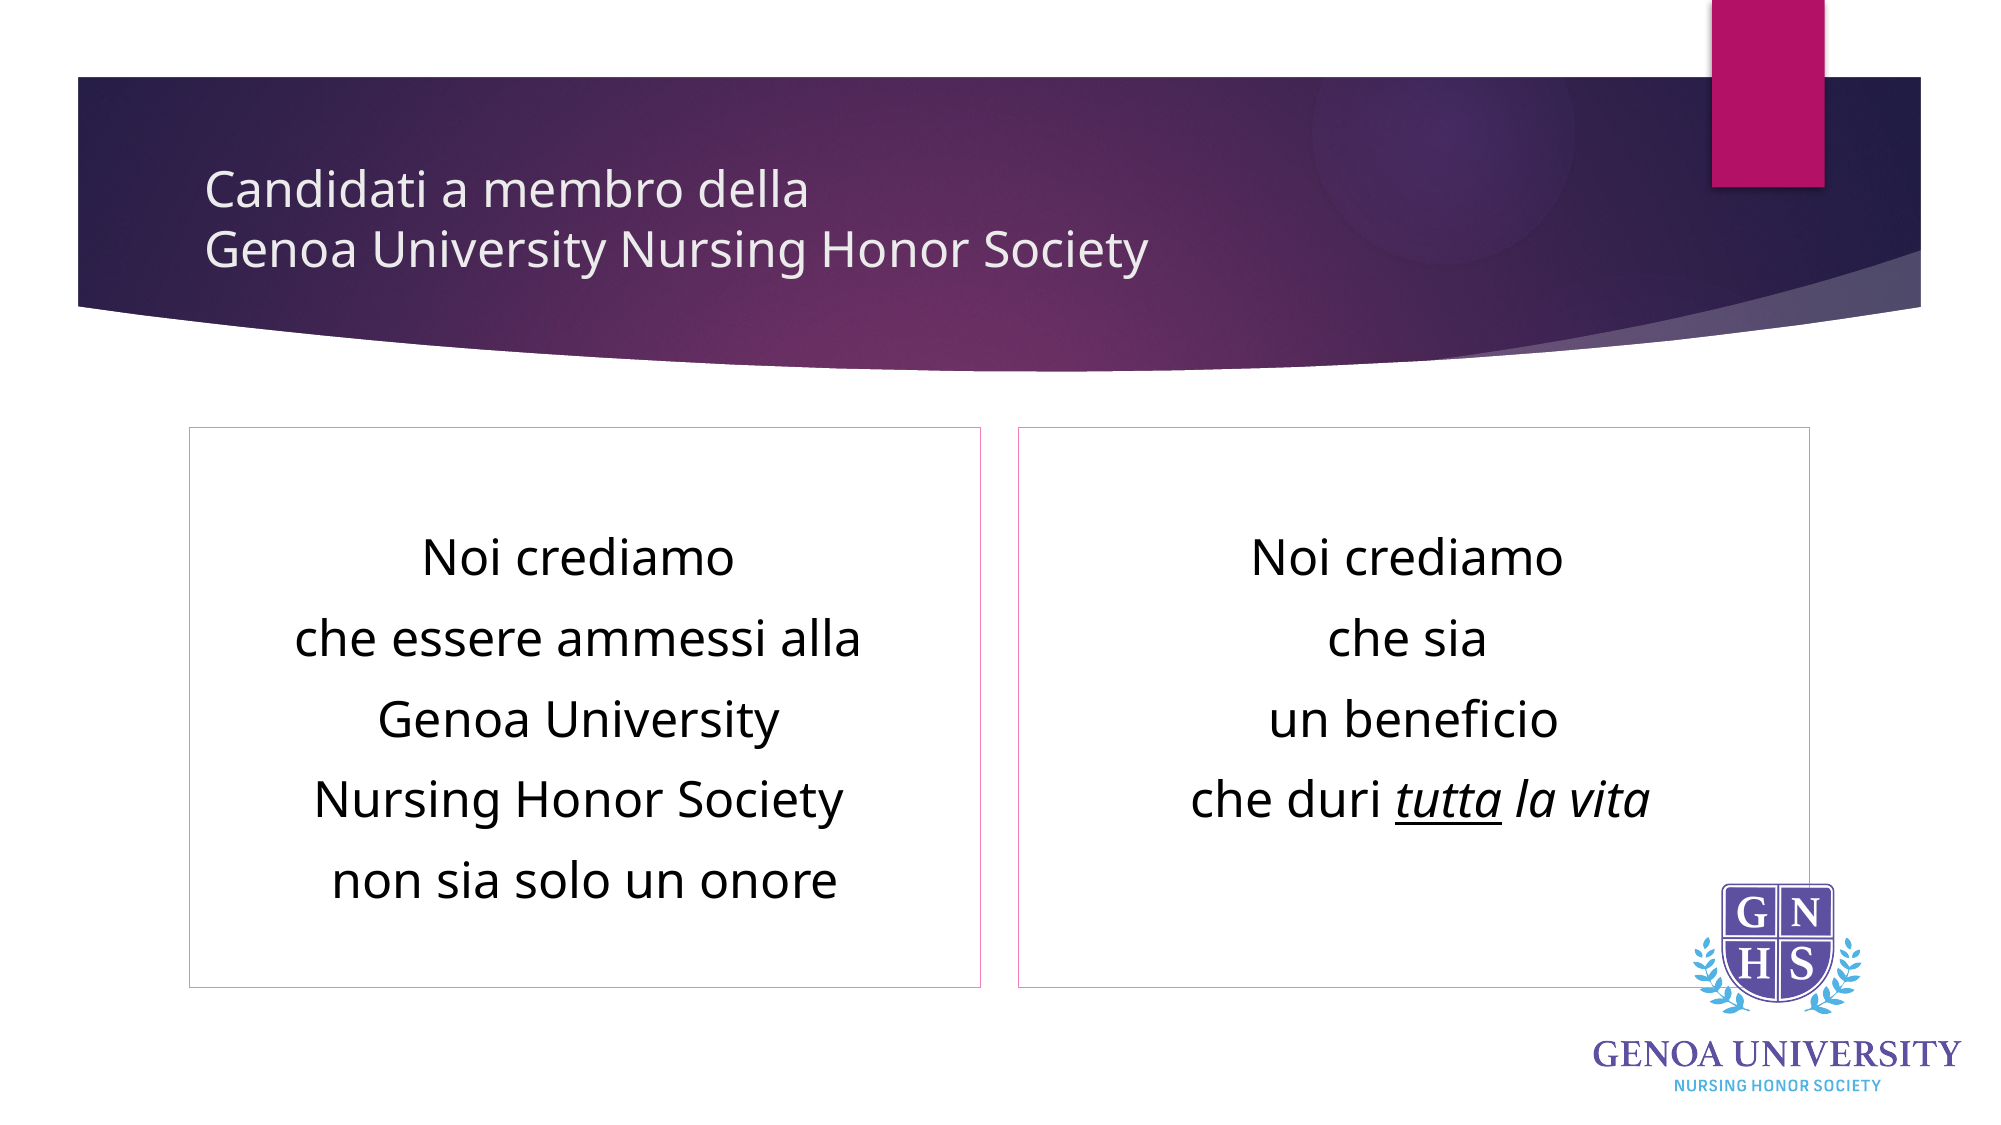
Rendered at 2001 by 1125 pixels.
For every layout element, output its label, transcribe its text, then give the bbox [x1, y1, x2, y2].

list Noi crediamo che sia un beneficio che duri tutta la vita [1018, 427, 1810, 988]
list Noi crediamo che essere ammessi alla Genoa University Nursing Honor Society non sia solo un onore [189, 427, 981, 988]
picture [1580, 871, 1975, 1104]
title Candidati a membro della Genoa University Nursing Honor Society [189, 159, 1627, 276]
